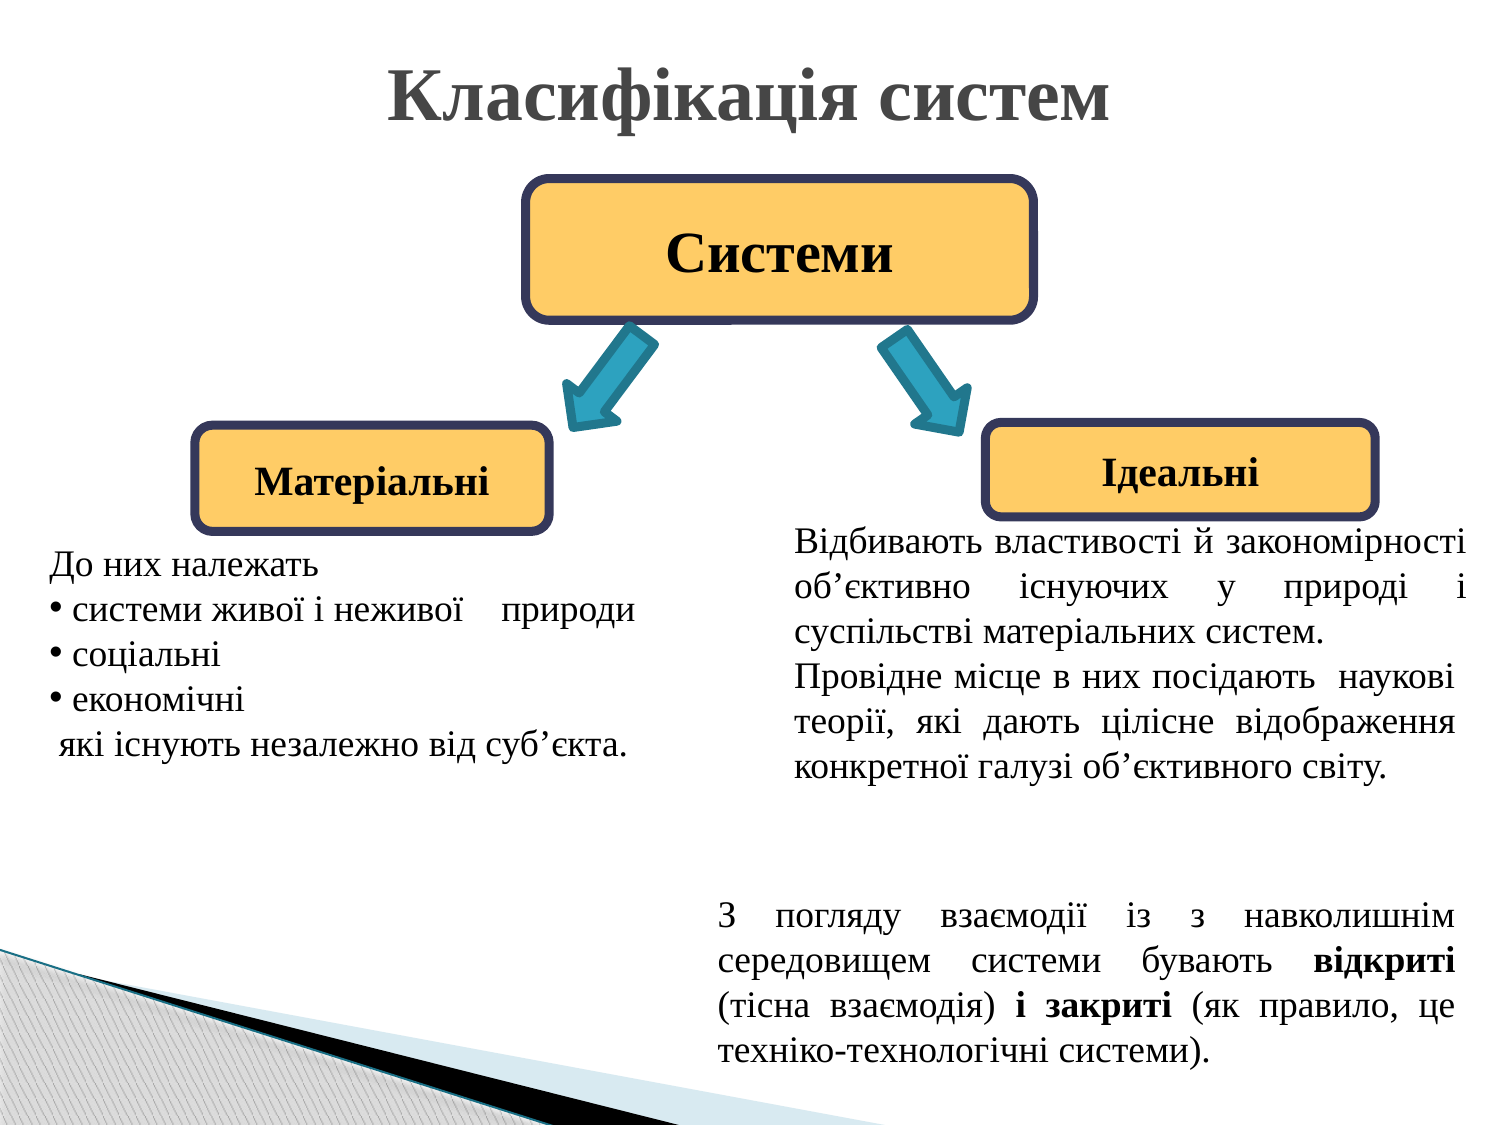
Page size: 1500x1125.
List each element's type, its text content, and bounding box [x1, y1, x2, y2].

text_box Системи [521, 174, 1039, 325]
title Класифікація систем [75, 36, 1425, 144]
text_box Відбивають властивості й закономірності об’єктивно існуючих у природі і суспільстві матеріальних систем. Провідне місце в них посідають наукові теорії, які дають цілісне відображення конкретної галузі об’єктивного світу. [779, 508, 1483, 794]
text_box [562, 321, 660, 432]
text_box З погляду взаємодії із з навколишнім середовищем системи бувають відкриті (тісна взаємодія) і закриті (як правило, це техніко-технологічні системи). [702, 882, 1471, 1123]
text_box [876, 325, 972, 437]
text_box До них належать системи живої і неживої природи соціальні економічні які існують незалежно від суб’єкта. [34, 531, 661, 817]
text_box Ідеальні [980, 417, 1380, 522]
text_box Матеріальні [190, 420, 554, 531]
